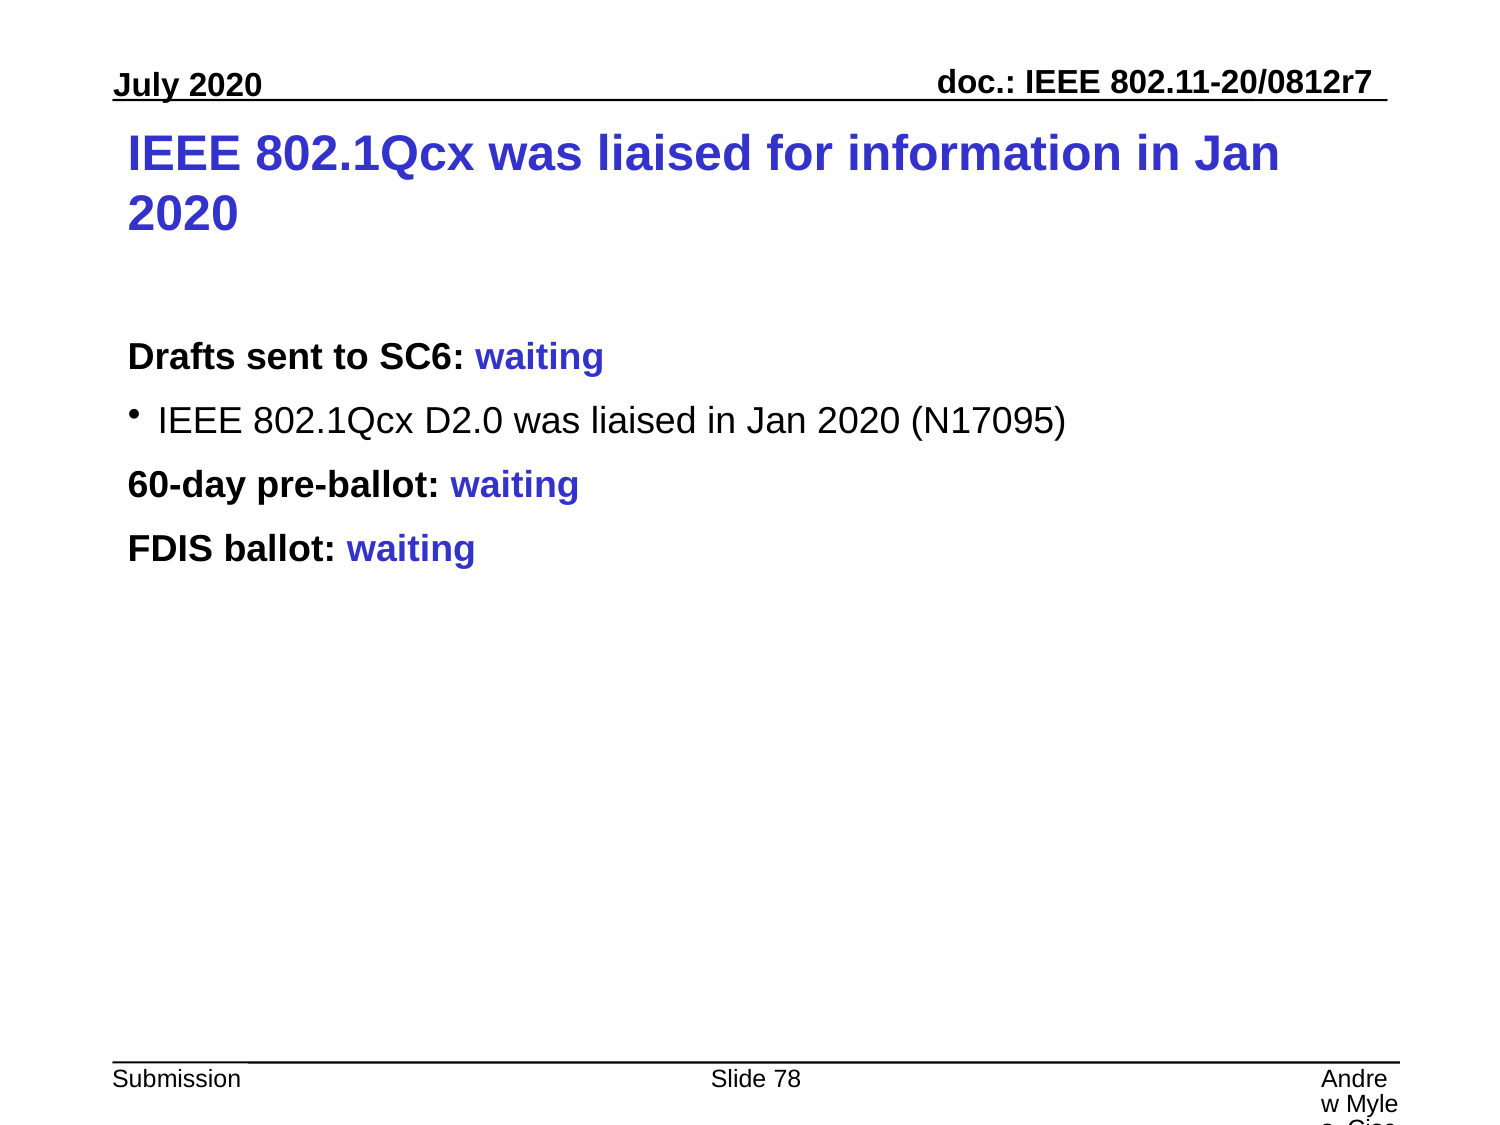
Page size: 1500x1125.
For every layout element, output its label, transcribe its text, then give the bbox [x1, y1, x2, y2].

slide_number Slide 78 [709, 1061, 803, 1093]
list Drafts sent to SC6: waiting IEEE 802.1Qcx D2.0 was liaised in Jan 2020 (N17095) 60-day pre-ballot: waiting FDIS ballot: waiting [112, 324, 1388, 1000]
title IEEE 802.1Qcx was liaised for information in Jan 2020 [112, 112, 1388, 288]
footer Andrew Myles, Cisco [1320, 1061, 1402, 1093]
